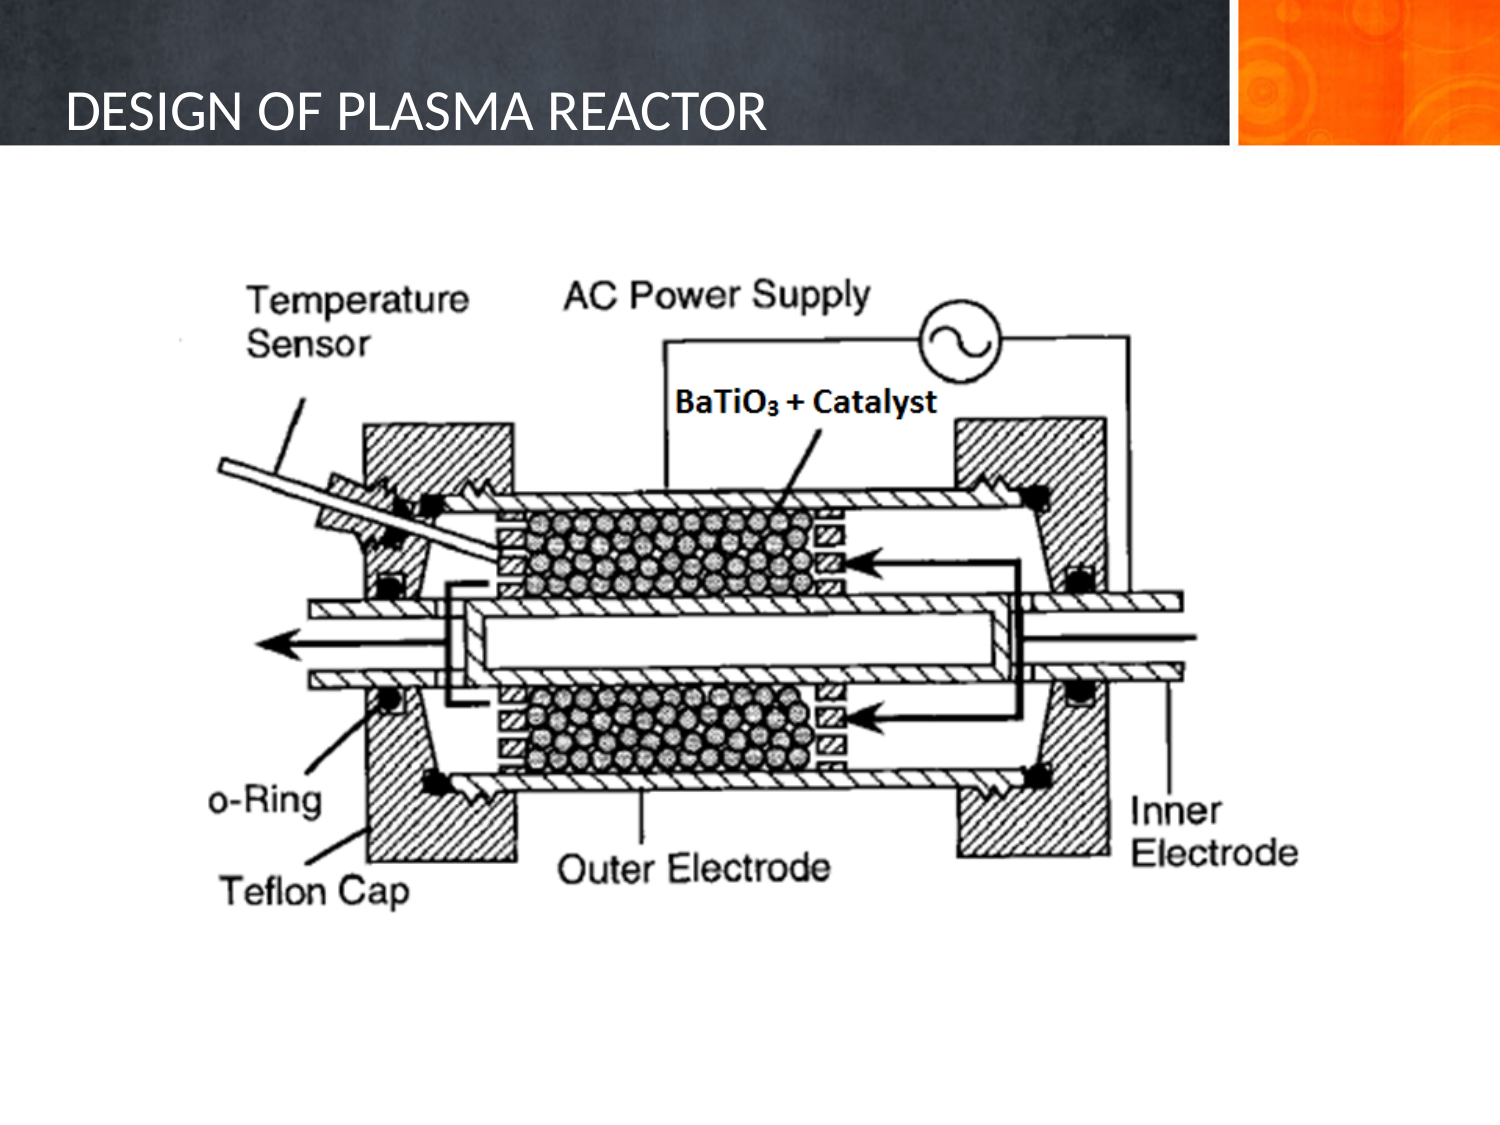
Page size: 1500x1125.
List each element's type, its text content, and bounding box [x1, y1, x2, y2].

text_box [50, 187, 1368, 1034]
title DESIGN OF PLASMA REACTOR [49, 0, 1401, 151]
picture [0, 0, 1500, 1125]
